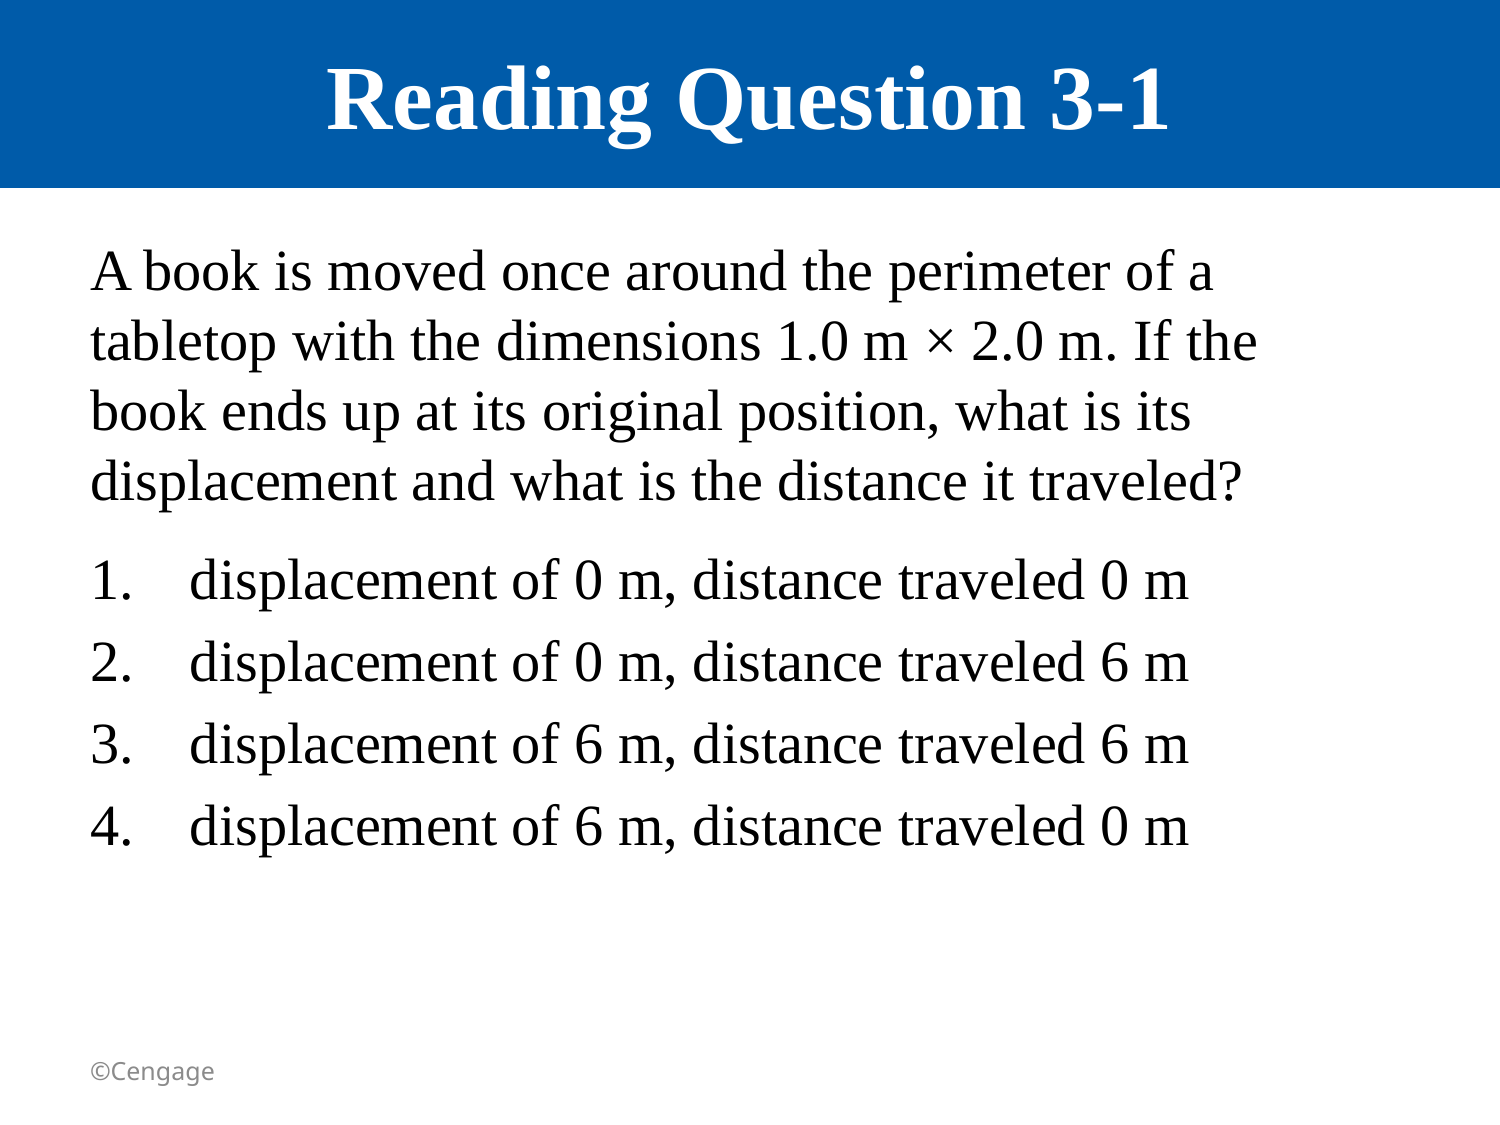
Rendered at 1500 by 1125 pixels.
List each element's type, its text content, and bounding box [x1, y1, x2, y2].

list A book is moved once around the perimeter of a tabletop with the dimensions 1.0 m × 2.0 m. If the book ends up at its original position, what is its displacement and what is the distance it traveled? [75, 224, 1377, 521]
footer ©Cengage [75, 1042, 550, 1103]
title Reading Question 3-1 [75, 1, 1425, 185]
list displacement of 0 m, distance traveled 0 m displacement of 0 m, distance traveled 6 m displacement of 6 m, distance traveled 6 m displacement of 6 m, distance traveled 0 m [75, 534, 1439, 856]
picture [0, 0, 1500, 188]
